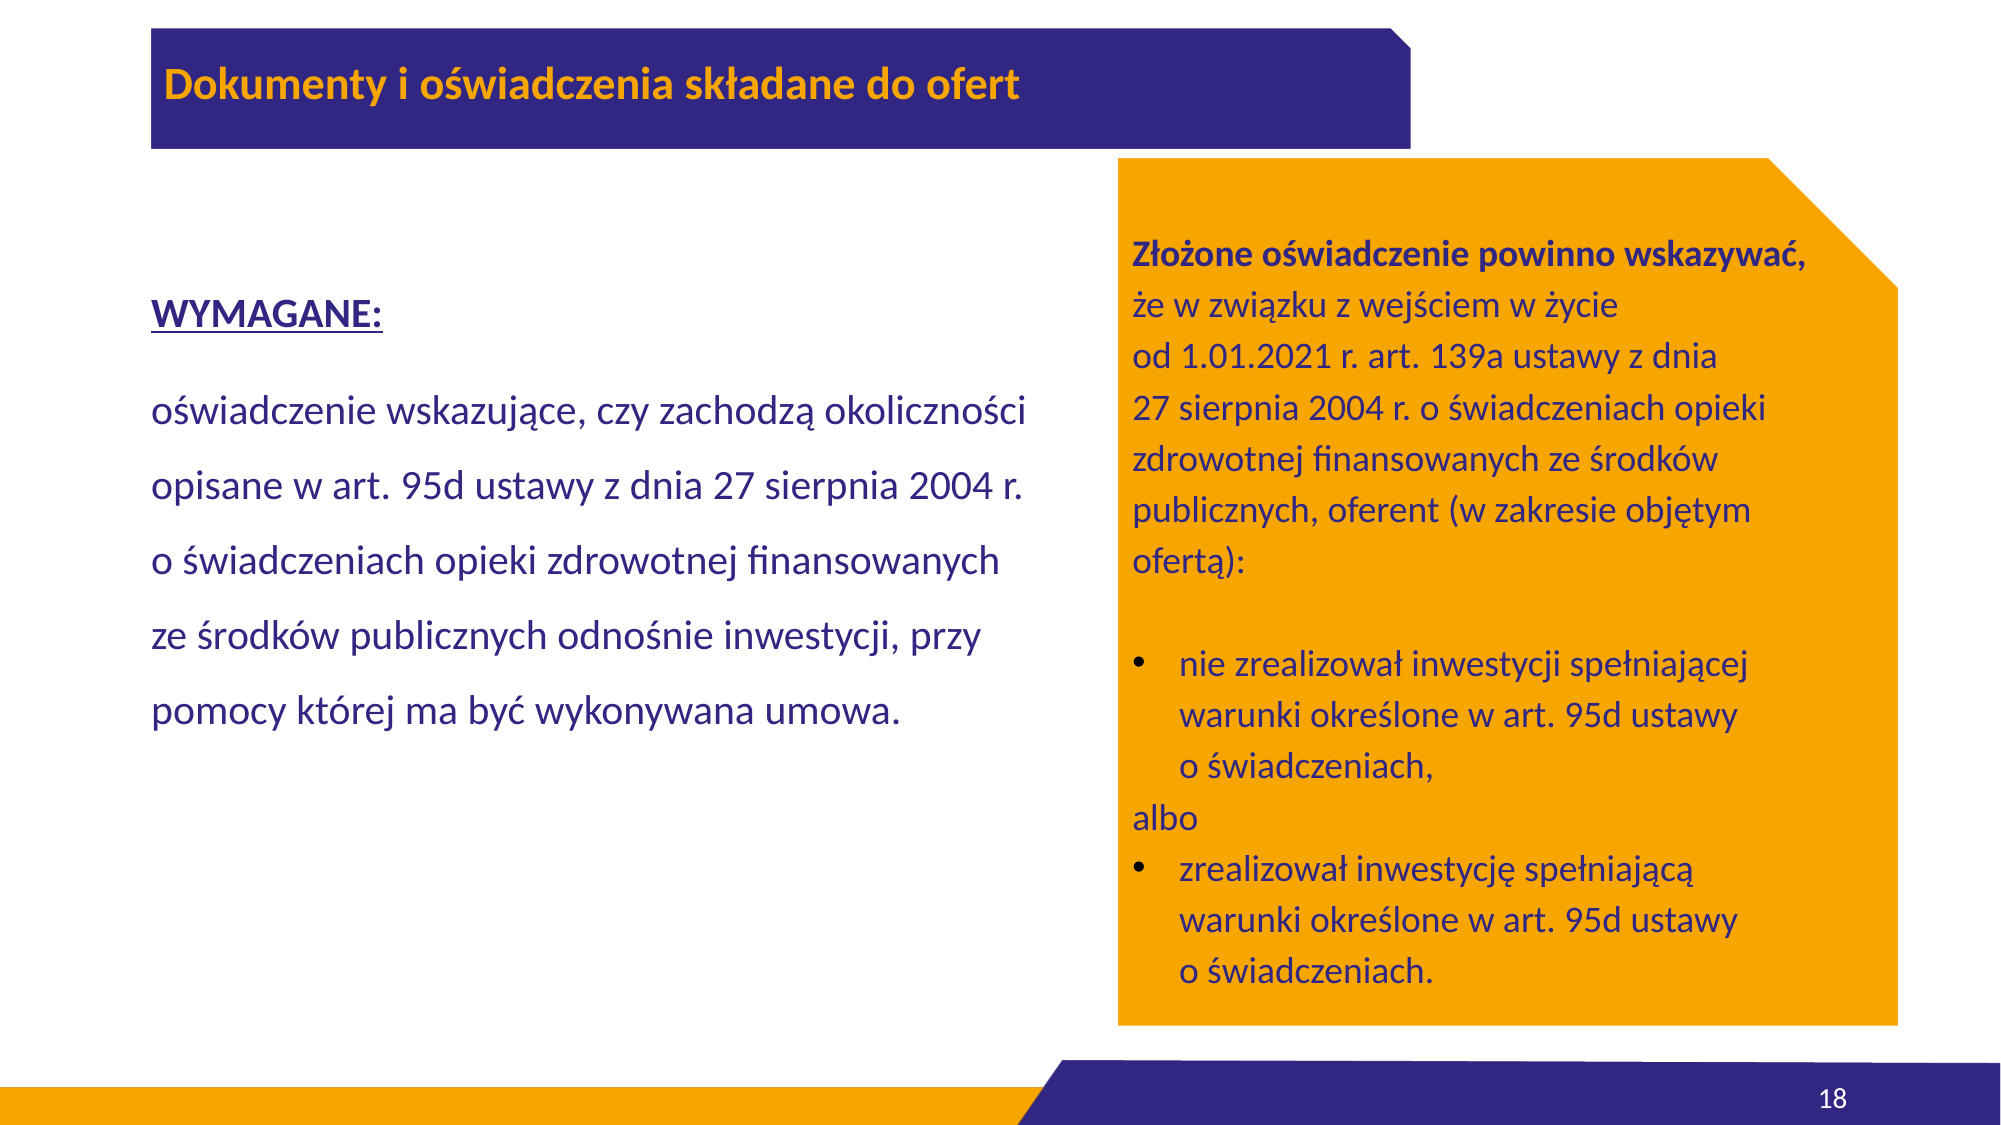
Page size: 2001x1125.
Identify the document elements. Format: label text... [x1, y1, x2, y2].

picture [0, 1060, 2001, 1125]
text_box Złożone oświadczenie powinno wskazywać, że w związku z wejściem w życie od 1.01.2021 r. art. 139a ustawy z dnia 27 sierpnia 2004 r. o świadczeniach opieki zdrowotnej finansowanych ze środków publicznych, oferent (w zakresie objętym ofertą): nie zrealizował inwestycji spełniającej warunki określone w art. 95d ustawy o świadczeniach, albo zrealizował inwestycję spełniającą warunki określone w art. 95d ustawy o świadczeniach. [1117, 157, 1899, 1027]
title Dokumenty i oświadczenia składane do ofert [148, 19, 1255, 150]
text_box [1255, 27, 1412, 150]
text_box WYMAGANE: oświadczenie wskazujące, czy zachodzą okoliczności opisane w art. 95d ustawy z dnia 27 sierpnia 2004 r. o świadczeniach opieki zdrowotnej finansowanych ze środków publicznych odnośnie inwestycji, przy pomocy której ma być wykonywana umowa. [136, 157, 1061, 1077]
